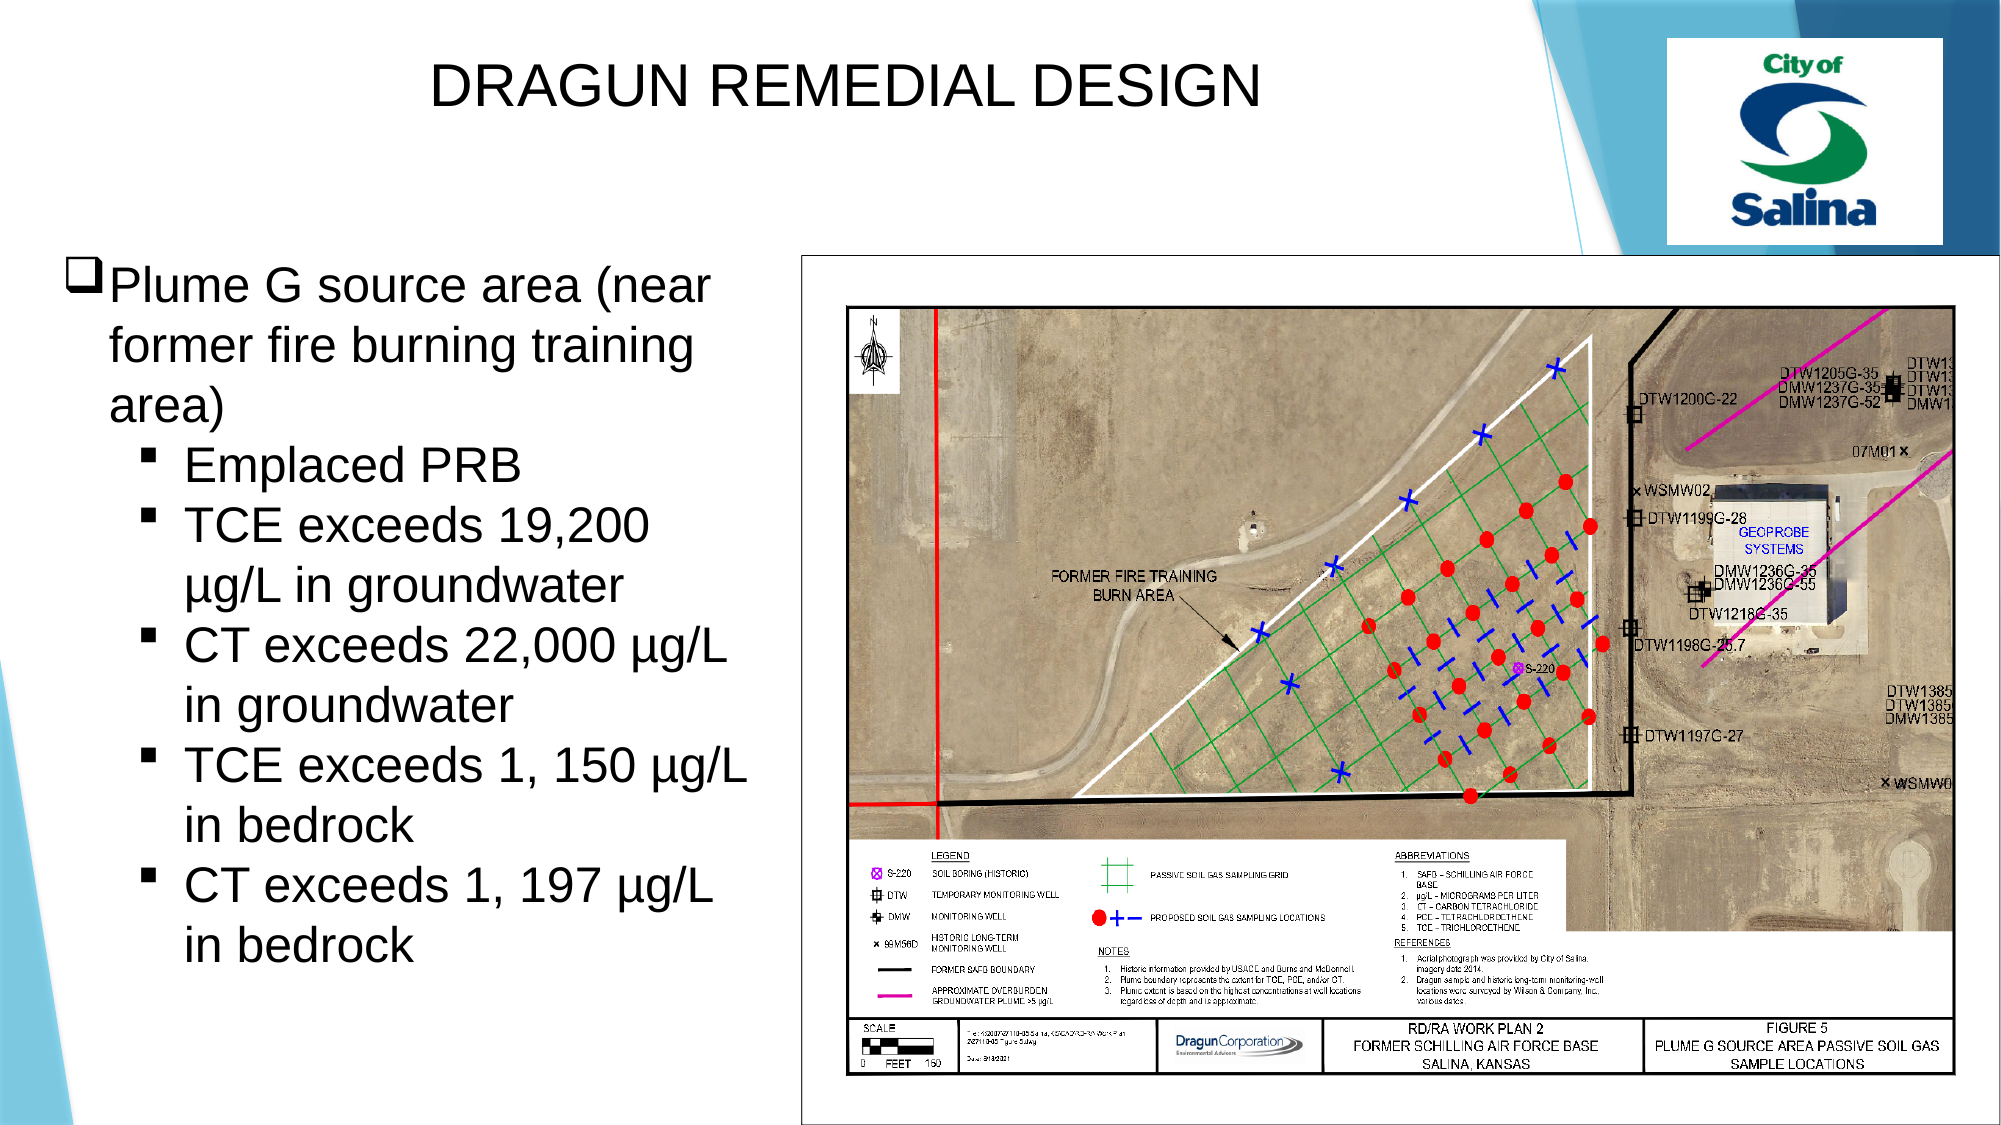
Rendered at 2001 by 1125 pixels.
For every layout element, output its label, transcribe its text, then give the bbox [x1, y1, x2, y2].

picture [1667, 38, 1944, 246]
text_box Plume G source area (near former fire burning training area) Emplaced PRB TCE exceeds 19,200 µg/L in groundwater CT exceeds 22,000 µg/L in groundwater TCE exceeds 1, 150 µg/L in bedrock CT exceeds 1, 197 µg/L in bedrock [47, 244, 775, 980]
text_box DRAGUN REMEDIAL DESIGN [414, 38, 1280, 126]
picture [800, 254, 2000, 1125]
